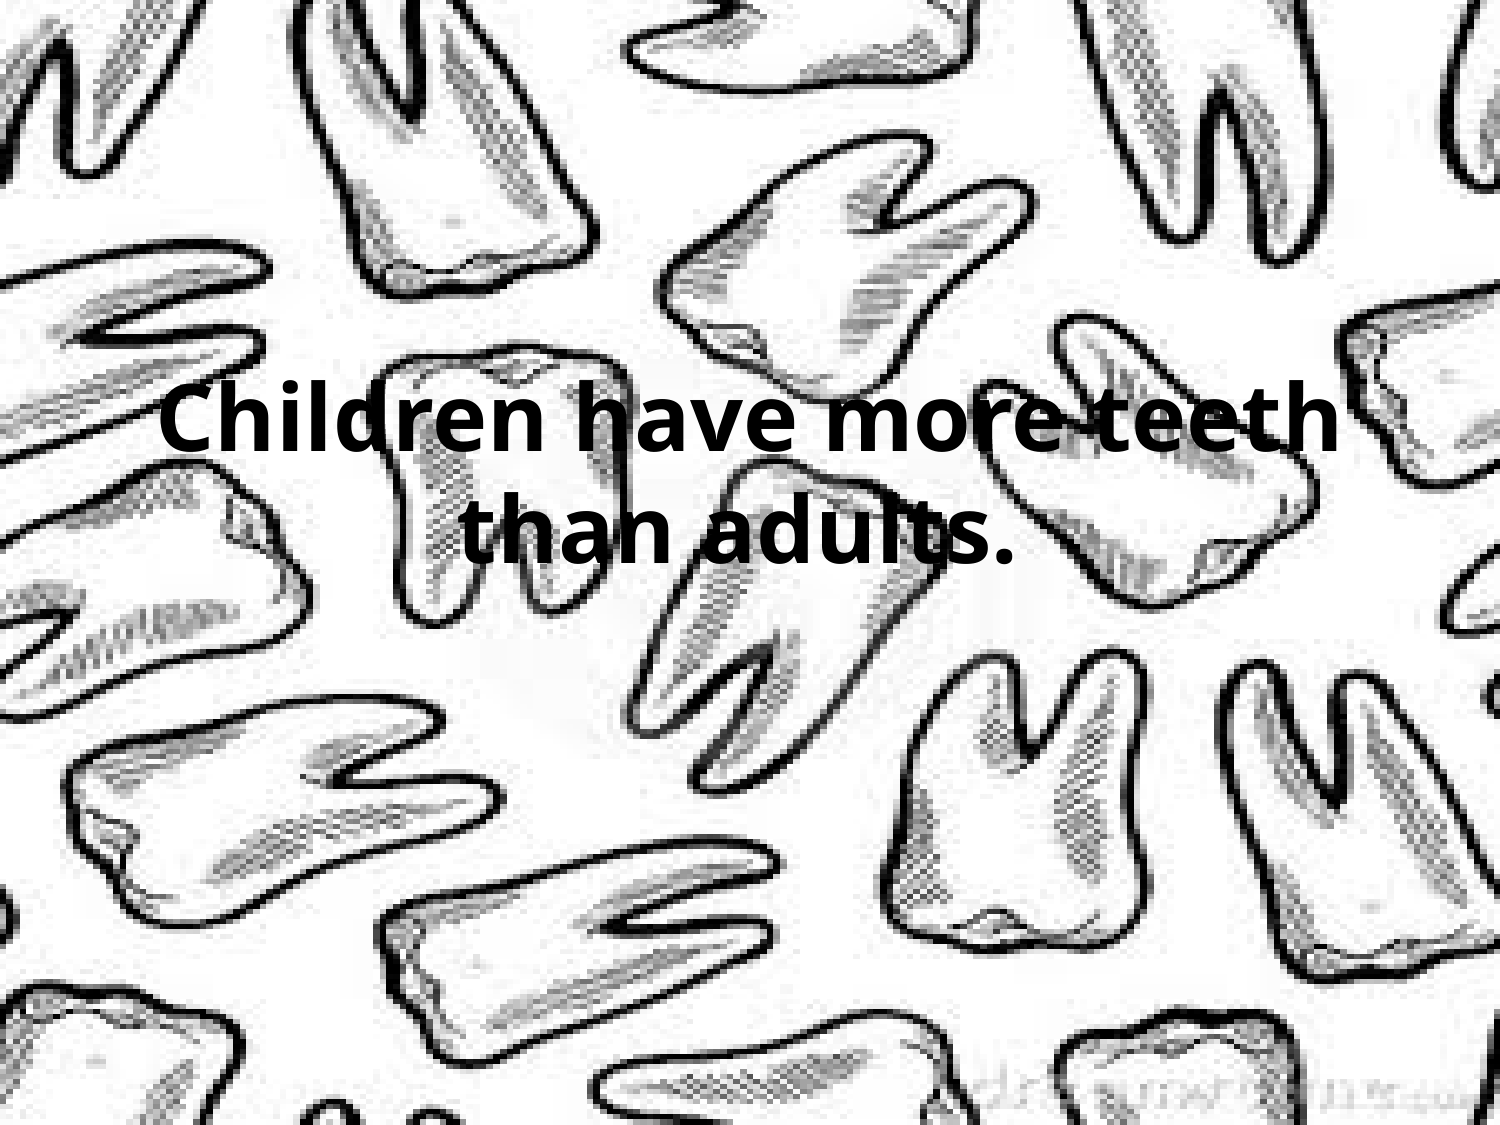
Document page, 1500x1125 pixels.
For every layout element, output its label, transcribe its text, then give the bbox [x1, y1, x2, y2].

picture [0, 0, 1500, 1125]
title Children have more teeth than adults. [112, 349, 1388, 591]
